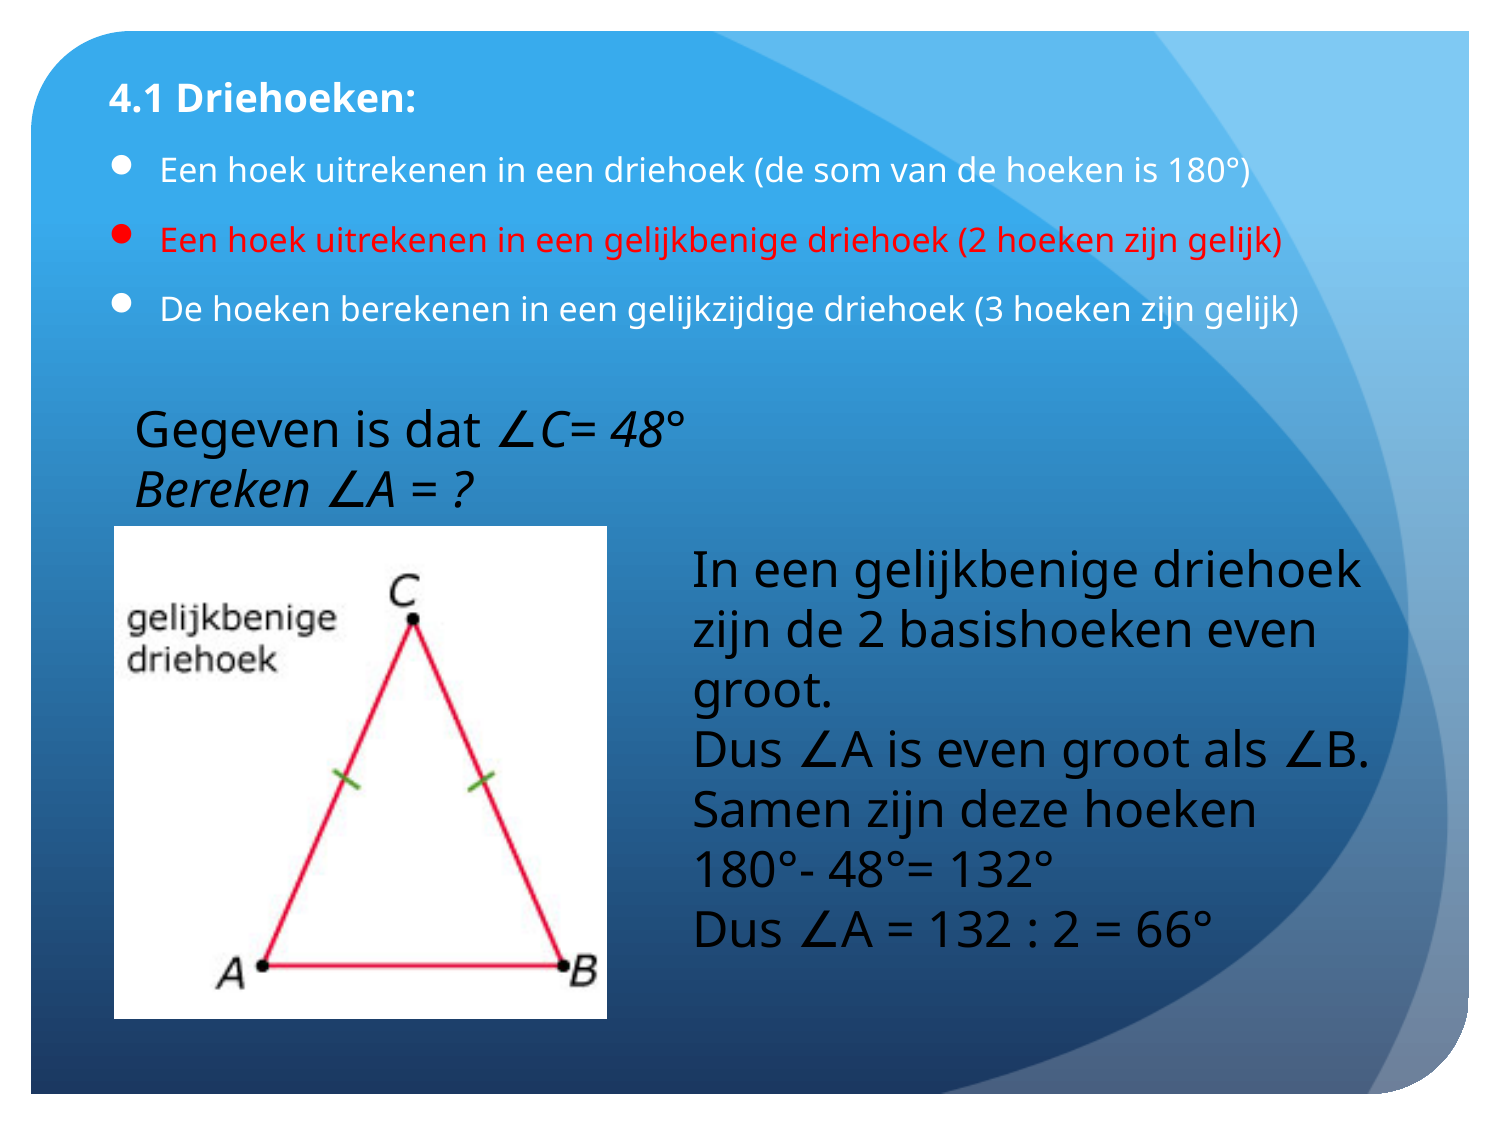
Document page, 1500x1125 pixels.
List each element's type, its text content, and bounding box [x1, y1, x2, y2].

picture [24, 30, 1473, 1094]
text_box Gegeven is dat ∠C= 48° Bereken ∠A = ? [119, 390, 702, 526]
text_box In een gelijkbenige driehoek zijn de 2 basishoeken even groot. Dus ∠A is even groot als ∠B. Samen zijn deze hoeken 180°- 48°= 132° Dus ∠A = 132 : 2 = 66° [677, 529, 1469, 965]
list 4.1 Driehoeken: Een hoek uitrekenen in een driehoek (de som van de hoeken is 180°) Een hoek uitrekenen in een gelijkbenige driehoek (2 hoeken zijn gelijk) De hoeken berekenen in een gelijkzijdige driehoek (3 hoeken zijn gelijk) [94, 65, 1407, 339]
